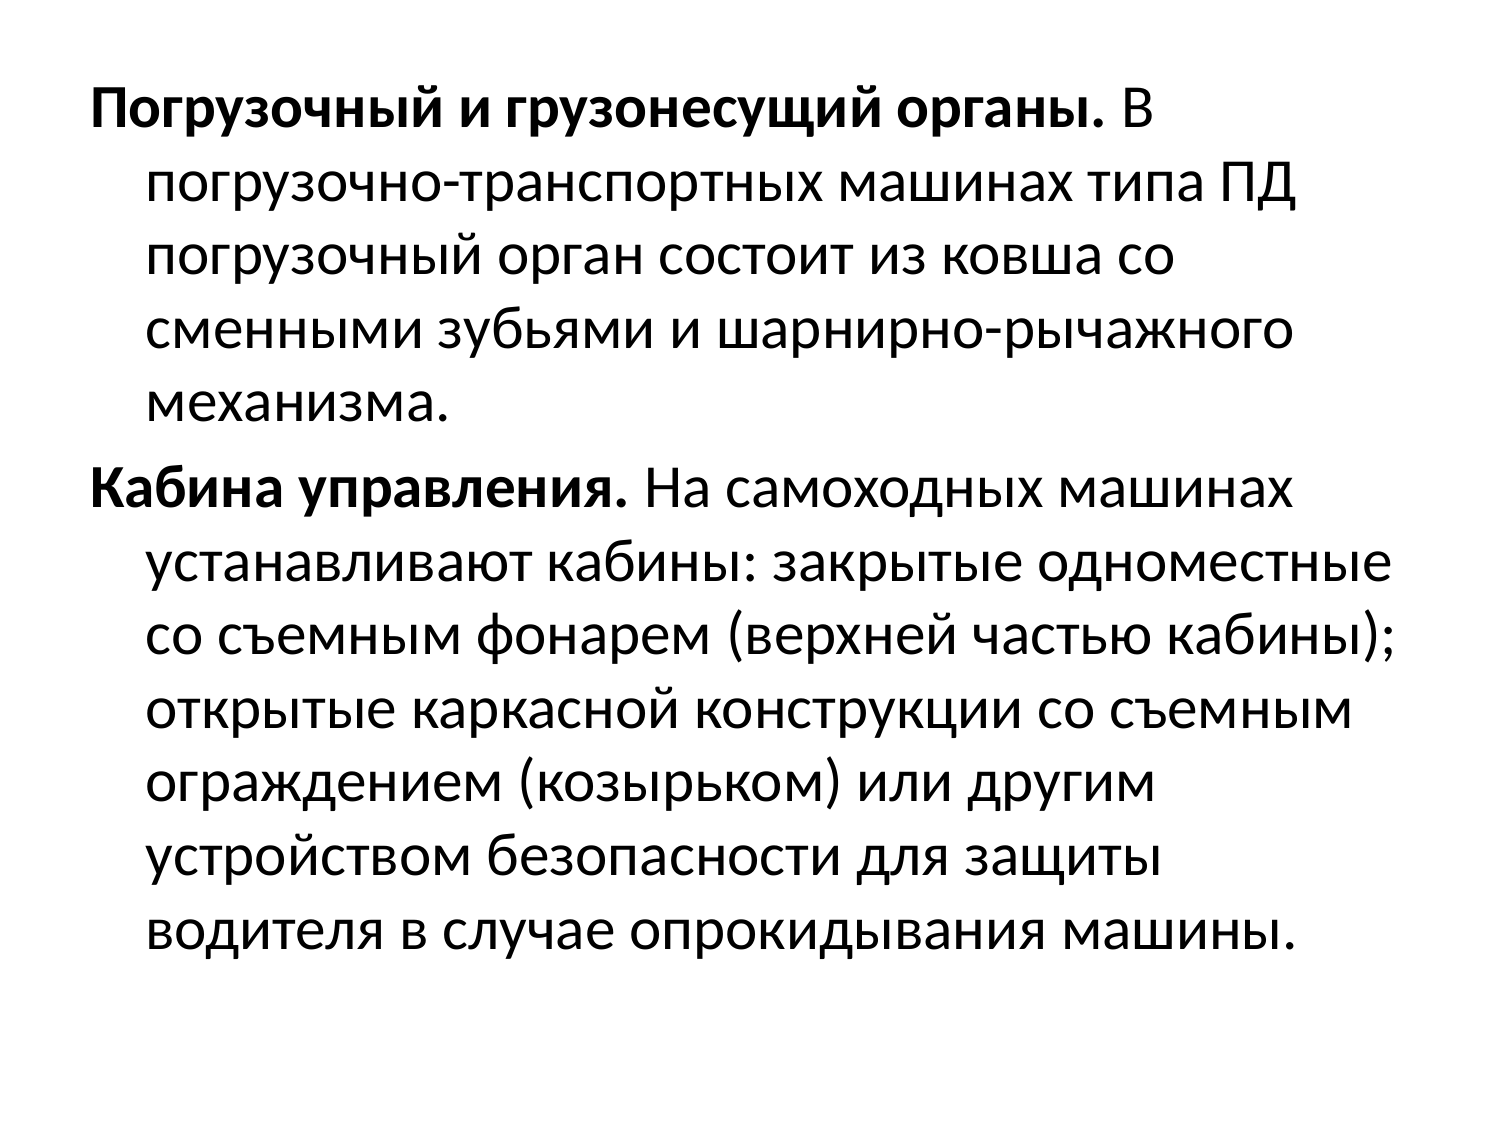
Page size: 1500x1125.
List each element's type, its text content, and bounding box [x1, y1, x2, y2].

list Погрузочный и грузонесущий органы. В погрузочно-транспортных машинах типа ПД погрузочный орган состоит из ковша со сменными зубьями и шарнирно-рычажного механизма. Кабина управления. На самоходных машинах устанавливают кабины: закрытые одноместные со съемным фонарем (верхней частью кабины); открытые каркасной конструкции со съемным ограждением (козырьком) или другим устройством безопасности для защиты водителя в случае опрокидывания машины. [75, 58, 1425, 1005]
